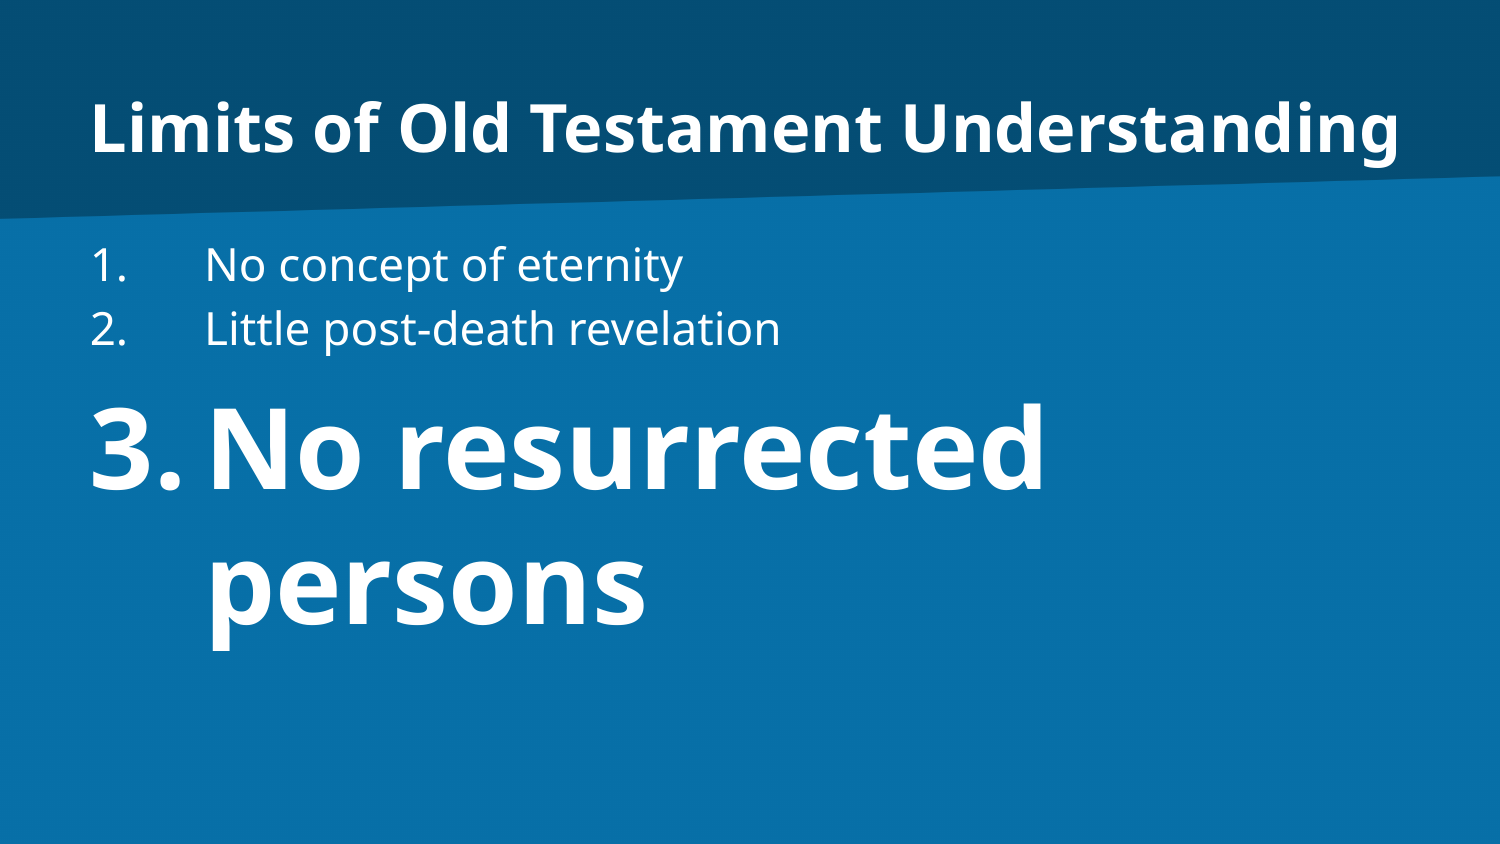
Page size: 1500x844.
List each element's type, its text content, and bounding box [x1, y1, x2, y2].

list No concept of eternity Little post-death revelation No resurrected persons [75, 228, 1425, 793]
picture [0, 177, 1500, 844]
title Limits of Old Testament Understanding [75, 45, 1425, 174]
